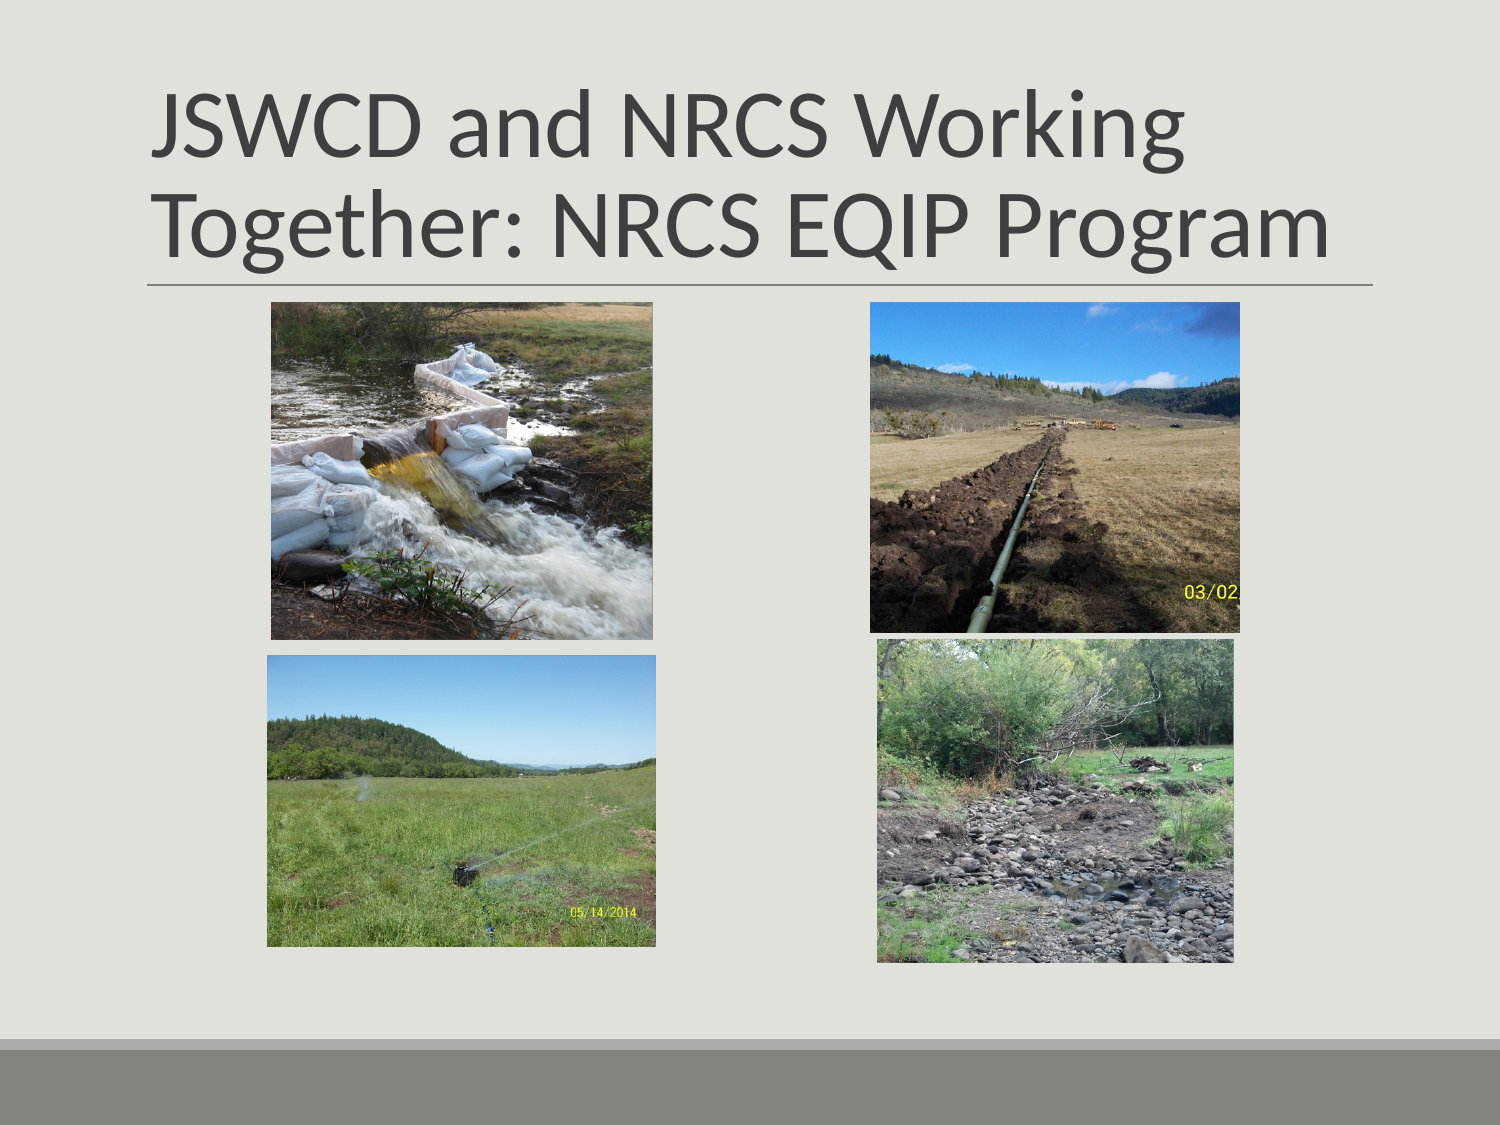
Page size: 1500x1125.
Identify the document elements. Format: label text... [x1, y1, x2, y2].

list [267, 302, 1241, 963]
title JSWCD and NRCS Working Together: NRCS EQIP Program [135, 47, 1373, 285]
